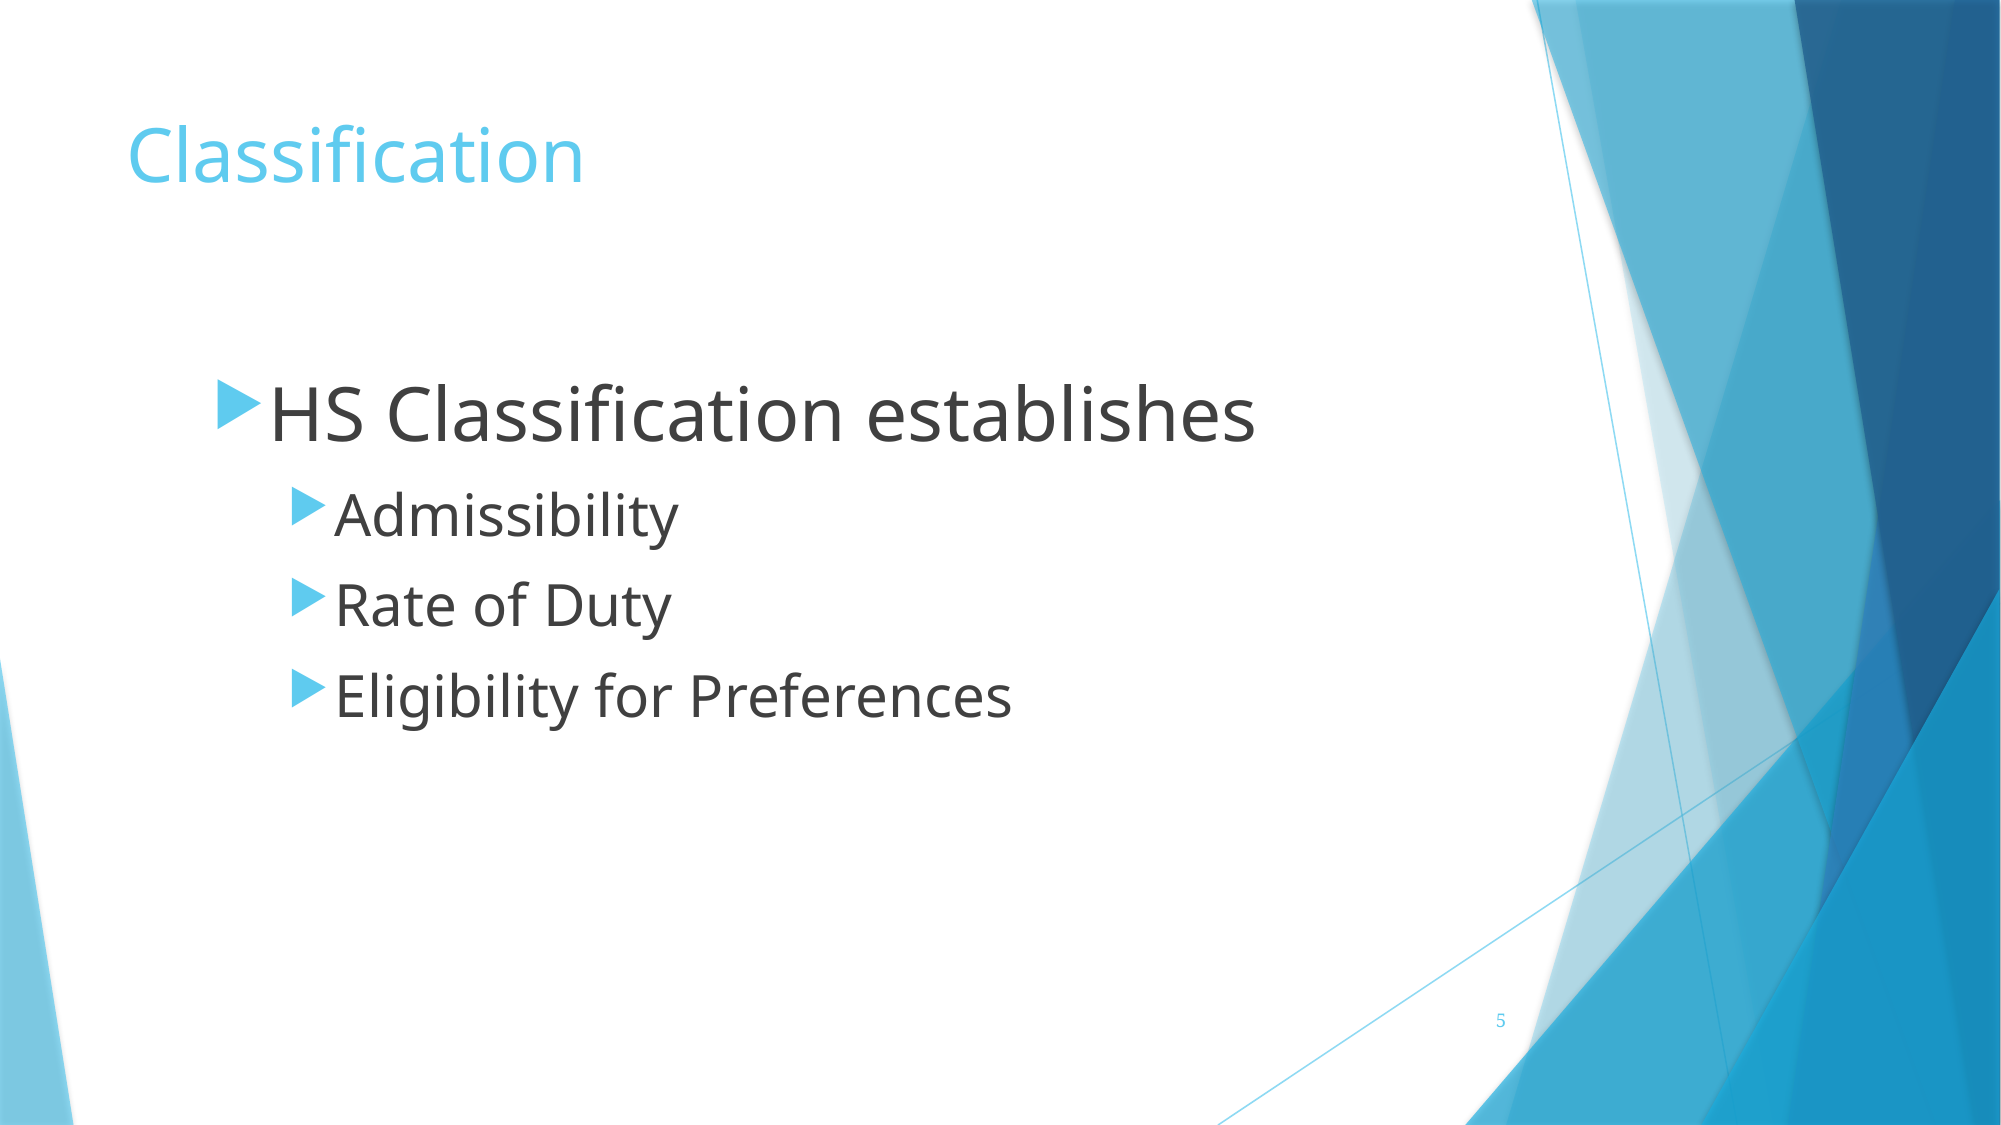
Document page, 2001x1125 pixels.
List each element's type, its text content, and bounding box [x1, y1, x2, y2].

list HS Classification establishes Admissibility Rate of Duty Eligibility for Preferences [197, 359, 1413, 963]
slide_number 5 [1409, 991, 1522, 1051]
title Classification [111, 99, 1522, 317]
